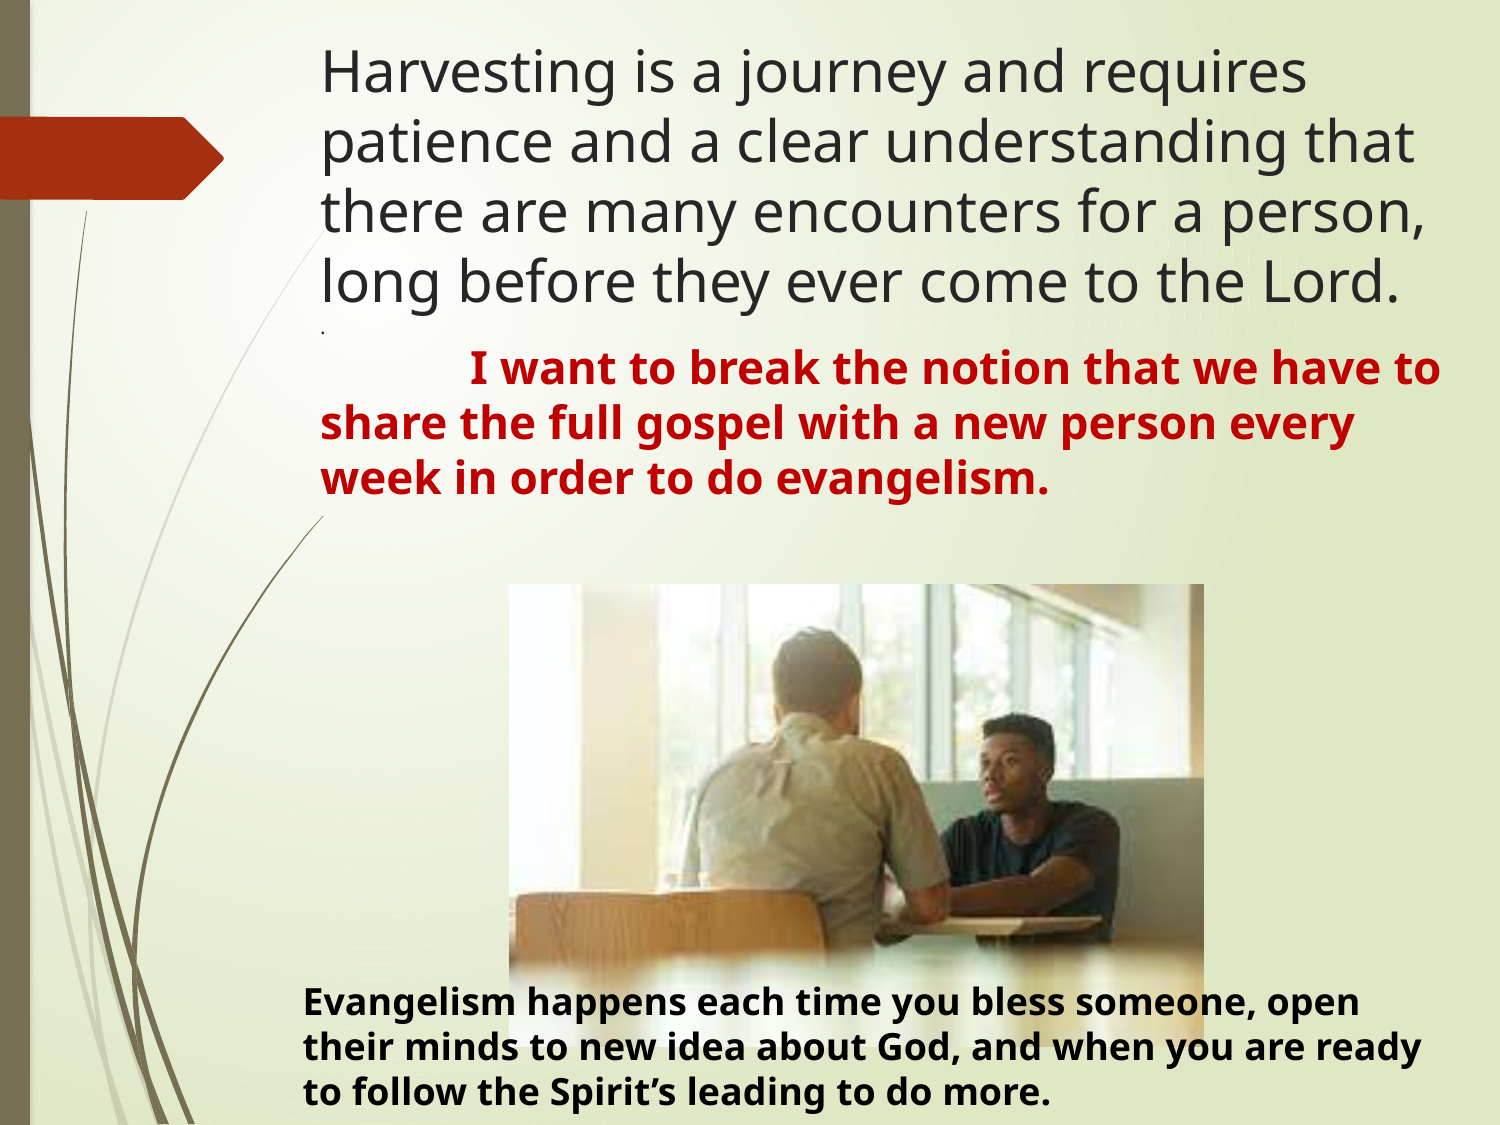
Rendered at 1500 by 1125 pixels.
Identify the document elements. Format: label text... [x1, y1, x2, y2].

title Harvesting is a journey and requires patience and a clear understanding that there are many encounters for a person, long before they ever come to the Lord. . I want to break the notion that we have to share the full gospel with a new person every week in order to do evangelism. [305, 26, 1488, 237]
picture [508, 584, 1204, 1048]
text_box Evangelism happens each time you bless someone, open their minds to new idea about God, and when you are ready to follow the Spirit’s leading to do more. [287, 971, 1452, 1121]
